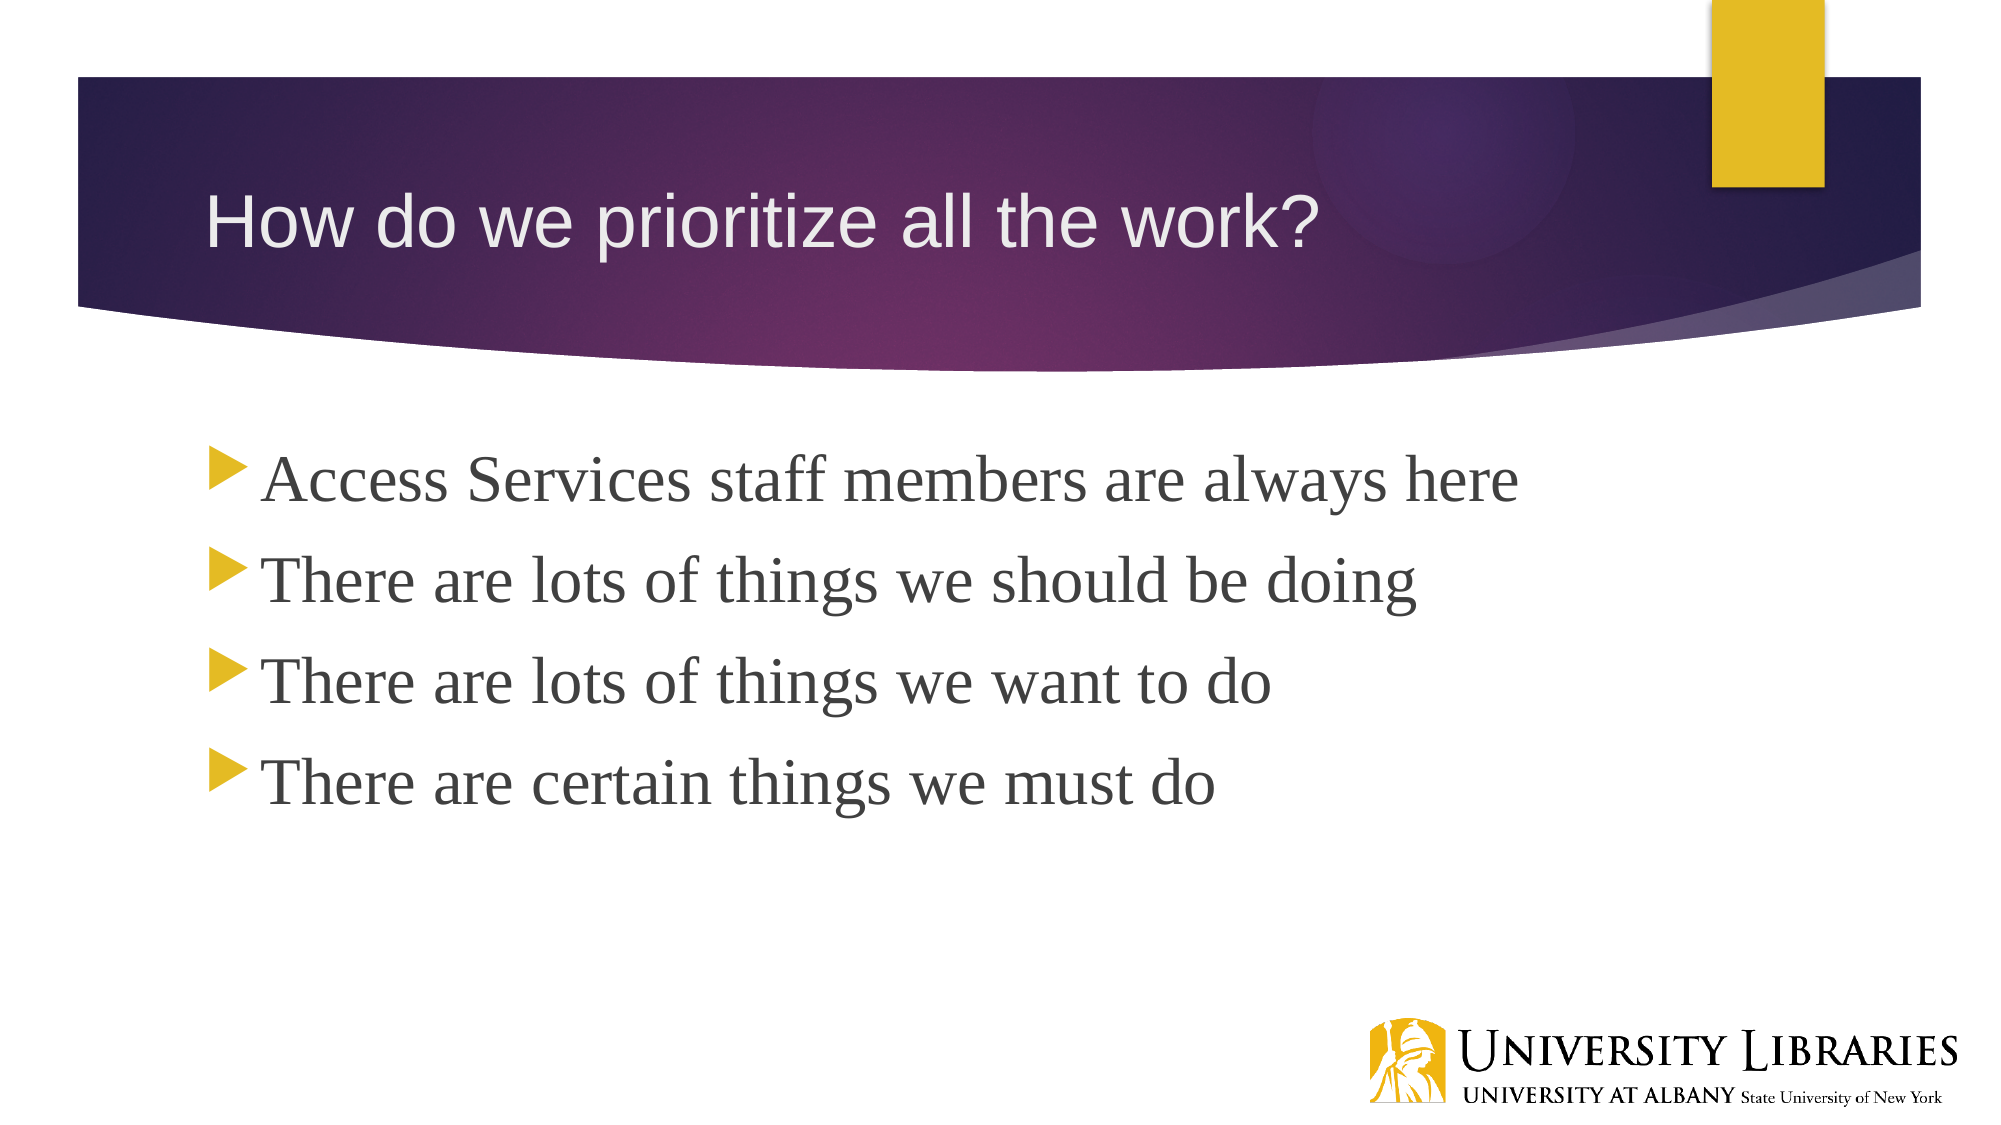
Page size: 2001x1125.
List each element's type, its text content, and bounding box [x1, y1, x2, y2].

title How do we prioritize all the work? [189, 159, 1627, 276]
picture [1370, 1018, 1957, 1107]
list Access Services staff members are always here There are lots of things we should be doing There are lots of things we want to do There are certain things we must do [189, 427, 1638, 988]
